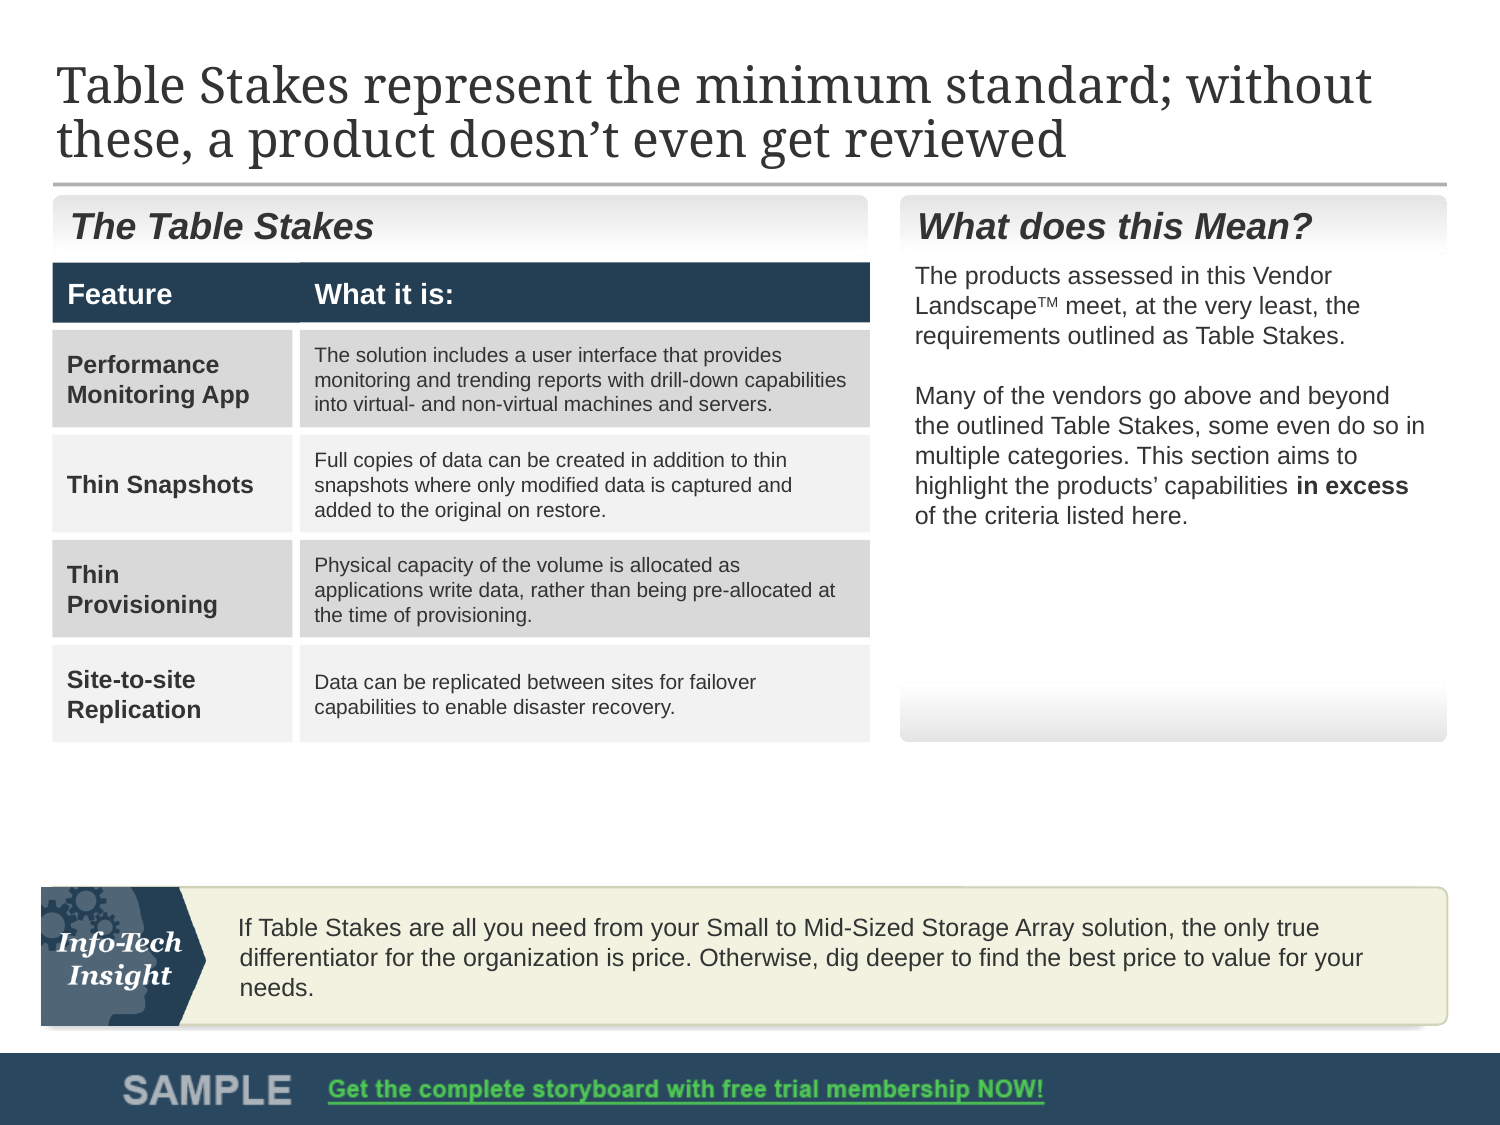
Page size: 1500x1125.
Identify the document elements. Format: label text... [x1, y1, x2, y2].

text_box What it is: [300, 262, 870, 323]
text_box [40, 887, 1448, 1026]
text_box Thin Snapshots [52, 434, 293, 533]
text_box The Table Stakes [50, 192, 871, 258]
text_box Thin Provisioning [52, 539, 293, 638]
text_box Full copies of data can be created in addition to thin snapshots where only modified data is captured and added to the original on restore. [299, 434, 870, 533]
title Table Stakes represent the minimum standard; without these, a product doesn’t even get reviewed [41, 42, 1457, 185]
text_box The solution includes a user interface that provides monitoring and trending reports with drill-down capabilities into virtual- and non-virtual machines and servers. [299, 329, 870, 428]
text_box Performance Monitoring App [52, 329, 293, 428]
picture [0, 1053, 1500, 1125]
text_box Physical capacity of the volume is allocated as applications write data, rather than being pre-allocated at the time of provisioning. [299, 539, 870, 638]
text_box Site-to-site Replication [52, 644, 293, 743]
text_box What does this Mean? [897, 192, 1450, 258]
text_box [897, 680, 1450, 745]
text_box Data can be replicated between sites for failover capabilities to enable disaster recovery. [299, 644, 870, 743]
text_box Feature [52, 262, 300, 323]
text_box The products assessed in this Vendor LandscapeTM meet, at the very least, the requirements outlined as Table Stakes. Many of the vendors go above and beyond the outlined Table Stakes, some even do so in multiple categories. This section aims to highlight the products’ capabilities in excess of the criteria listed here. [900, 253, 1448, 537]
